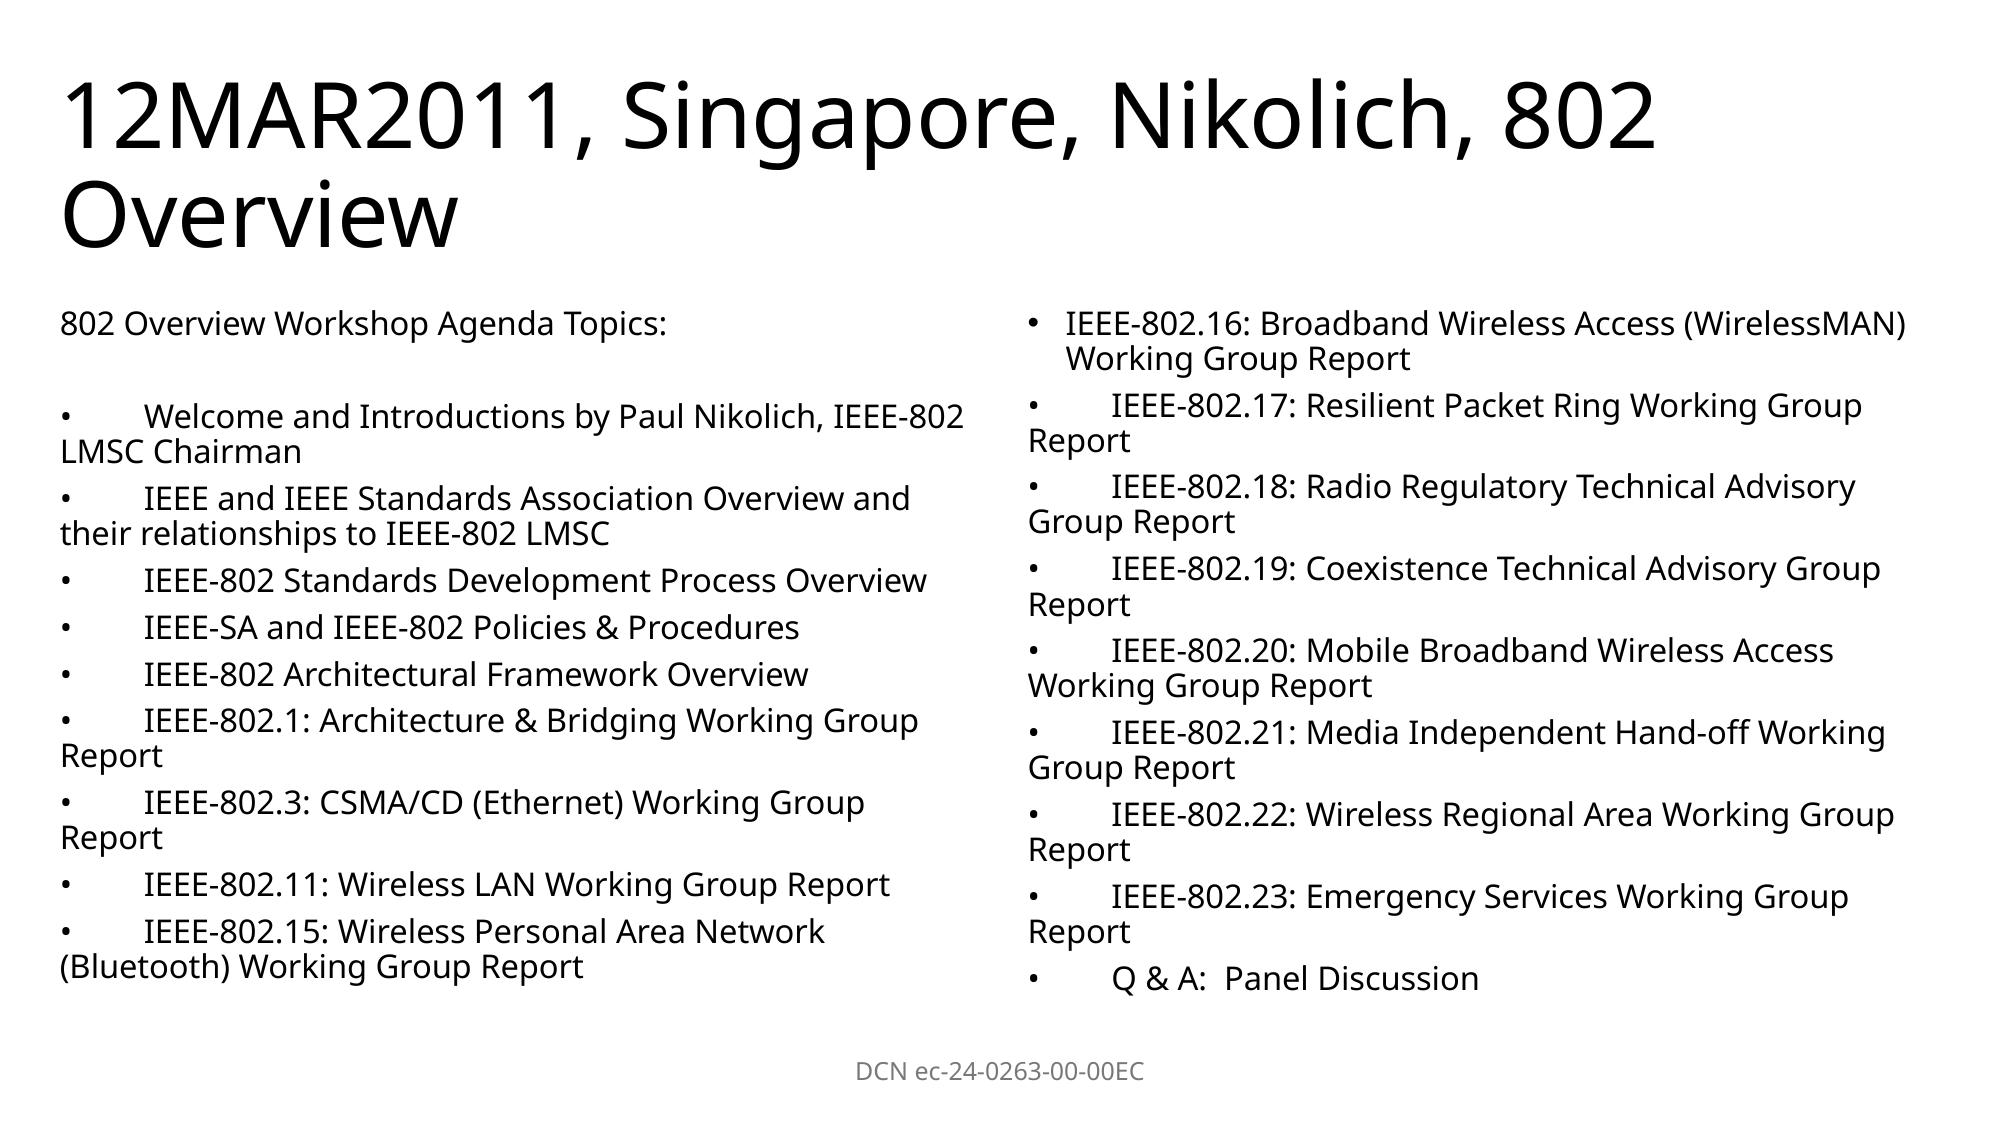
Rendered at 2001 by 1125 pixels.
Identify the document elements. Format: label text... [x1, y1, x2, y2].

footer DCN ec-24-0263-00-00EC [662, 1042, 1338, 1103]
list IEEE-802.16: Broadband Wireless Access (WirelessMAN) Working Group Report • IEEE-802.17: Resilient Packet Ring Working Group Report • IEEE-802.18: Radio Regulatory Technical Advisory Group Report • IEEE-802.19: Coexistence Technical Advisory Group Report • IEEE-802.20: Mobile Broadband Wireless Access Working Group Report • IEEE-802.21: Media Independent Hand-off Working Group Report • IEEE-802.22: Wireless Regional Area Working Group Report • IEEE-802.23: Emergency Services Working Group Report • Q & A: Panel Discussion [1012, 299, 1943, 1014]
list 802 Overview Workshop Agenda Topics: • Welcome and Introductions by Paul Nikolich, IEEE-802 LMSC Chairman • IEEE and IEEE Standards Association Overview and their relationships to IEEE-802 LMSC • IEEE-802 Standards Development Process Overview • IEEE-SA and IEEE-802 Policies & Procedures • IEEE-802 Architectural Framework Overview • IEEE-802.1: Architecture & Bridging Working Group Report • IEEE-802.3: CSMA/CD (Ethernet) Working Group Report • IEEE-802.11: Wireless LAN Working Group Report • IEEE-802.15: Wireless Personal Area Network (Bluetooth) Working Group Report [44, 299, 988, 1014]
title 12MAR2011, Singapore, Nikolich, 802 Overview [44, 59, 1863, 278]
